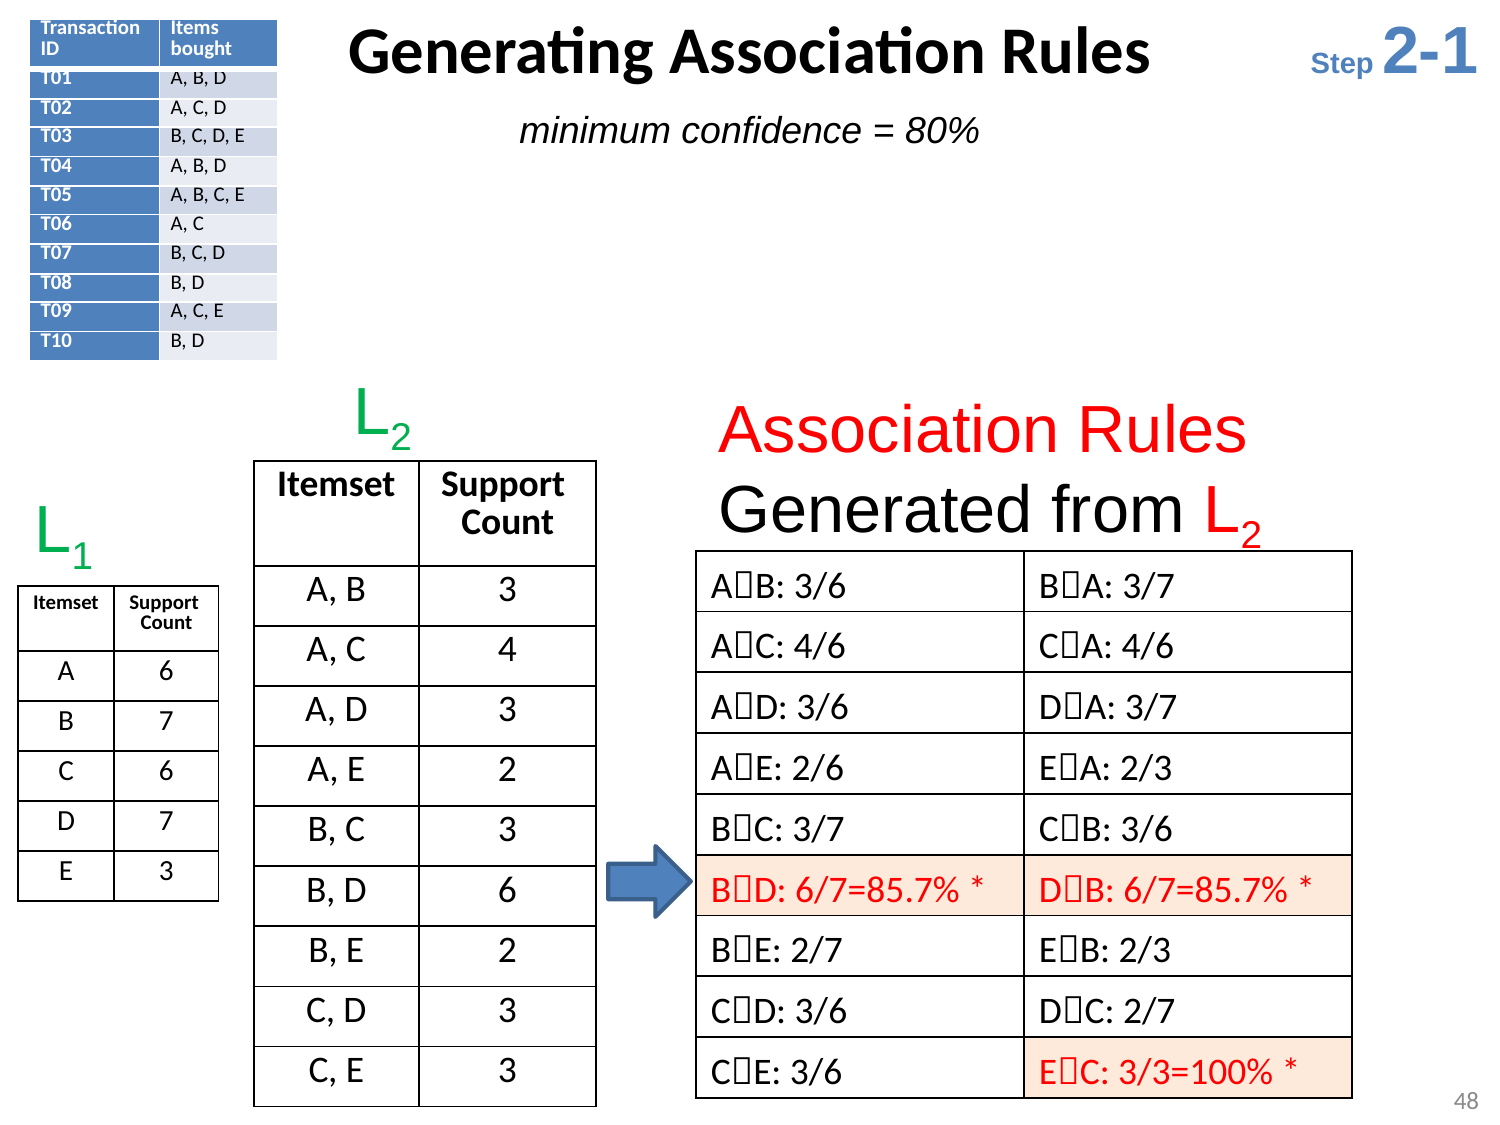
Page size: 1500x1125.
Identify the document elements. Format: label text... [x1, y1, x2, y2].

slide_number 48 [1144, 1069, 1495, 1125]
table_cell AD: 3/6 [697, 673, 1023, 732]
table_cell DA: 3/7 [1025, 673, 1351, 732]
table_cell E [19, 852, 113, 900]
table_header Itemset [19, 587, 113, 650]
table_cell CB: 3/6 [1025, 795, 1351, 854]
table_cell A, D [255, 687, 418, 745]
table_cell B [19, 702, 113, 750]
table_cell EC: 3/3=100% * [1025, 1038, 1351, 1097]
text_box L2 [338, 360, 427, 460]
text_box Association Rules Generated from L2 [703, 378, 1283, 565]
table_cell T02 [30, 100, 159, 126]
table_cell BC: 3/7 [697, 795, 1023, 854]
table_cell 2 [420, 747, 595, 805]
table_cell CD: 3/6 [697, 977, 1023, 1036]
text_box Generating Association Rules [306, 0, 1193, 95]
table_cell CA: 4/6 [1025, 612, 1351, 671]
table_cell 2 [420, 927, 595, 986]
table_cell B, C, D [160, 245, 277, 273]
table_cell T06 [30, 215, 159, 243]
table_cell 3 [420, 687, 595, 745]
table_cell B, E [255, 927, 418, 986]
table_cell A, B, D [160, 157, 277, 185]
table_header Support Count [115, 587, 218, 650]
table_header Items bought [160, 20, 277, 66]
table_cell C [19, 752, 113, 800]
table_cell 6 [420, 867, 595, 925]
table_header AB: 3/6 [697, 552, 1023, 611]
table_cell CE: 3/6 [697, 1038, 1023, 1097]
table_cell DB: 6/7=85.7% * [1025, 856, 1351, 915]
table_cell A, C [255, 627, 418, 685]
table_cell A, C, E [160, 303, 277, 331]
table_cell B, C [255, 807, 418, 865]
table_cell C, E [255, 1047, 418, 1106]
table_cell DC: 2/7 [1025, 977, 1351, 1036]
table_cell EB: 2/3 [1025, 916, 1351, 975]
table_cell A [19, 652, 113, 700]
table_cell B, D [255, 867, 418, 925]
table_cell T03 [30, 128, 159, 156]
table_cell BD: 6/7=85.7% * [697, 856, 1023, 915]
table_cell B, C, D, E [160, 128, 277, 156]
table_cell A, C [160, 215, 277, 243]
table_cell C, D [255, 987, 418, 1046]
table_cell T09 [30, 303, 159, 331]
table_cell BE: 2/7 [697, 916, 1023, 975]
table_cell T05 [30, 187, 159, 214]
table_cell T04 [30, 157, 159, 185]
text_box minimum confidence = 80% [504, 98, 996, 159]
table_cell B, D [160, 332, 277, 360]
table_cell T07 [30, 245, 159, 273]
table_cell A, B, C, E [160, 187, 277, 214]
table_cell 4 [420, 627, 595, 685]
table_cell 7 [115, 702, 218, 750]
table_cell 3 [420, 987, 595, 1046]
table_cell D [19, 802, 113, 850]
table_cell T10 [30, 332, 159, 360]
table_cell 3 [420, 807, 595, 865]
text_box [606, 844, 693, 919]
table_cell A, C, D [160, 100, 277, 126]
table_cell AE: 2/6 [697, 734, 1023, 793]
table_cell 3 [420, 1047, 595, 1106]
table_header BA: 3/7 [1025, 552, 1351, 611]
table_cell A, E [255, 747, 418, 805]
table_cell T08 [30, 275, 159, 301]
table_header Support Count [420, 462, 595, 565]
table_cell EA: 2/3 [1025, 734, 1351, 793]
table_header Itemset [255, 462, 418, 565]
text_box Step 2-1 [1295, 0, 1494, 95]
table_cell A, B [255, 567, 418, 625]
table_cell 6 [115, 752, 218, 800]
table_cell 3 [420, 567, 595, 625]
table_cell AC: 4/6 [697, 612, 1023, 671]
table_cell 3 [115, 852, 218, 900]
text_box L1 [19, 478, 109, 585]
table_header Transaction ID [30, 20, 159, 66]
table_cell A, B, D [160, 72, 277, 98]
table_cell B, D [160, 275, 277, 301]
table_cell 7 [115, 802, 218, 850]
table_cell 6 [115, 652, 218, 700]
table_cell T01 [30, 72, 159, 98]
